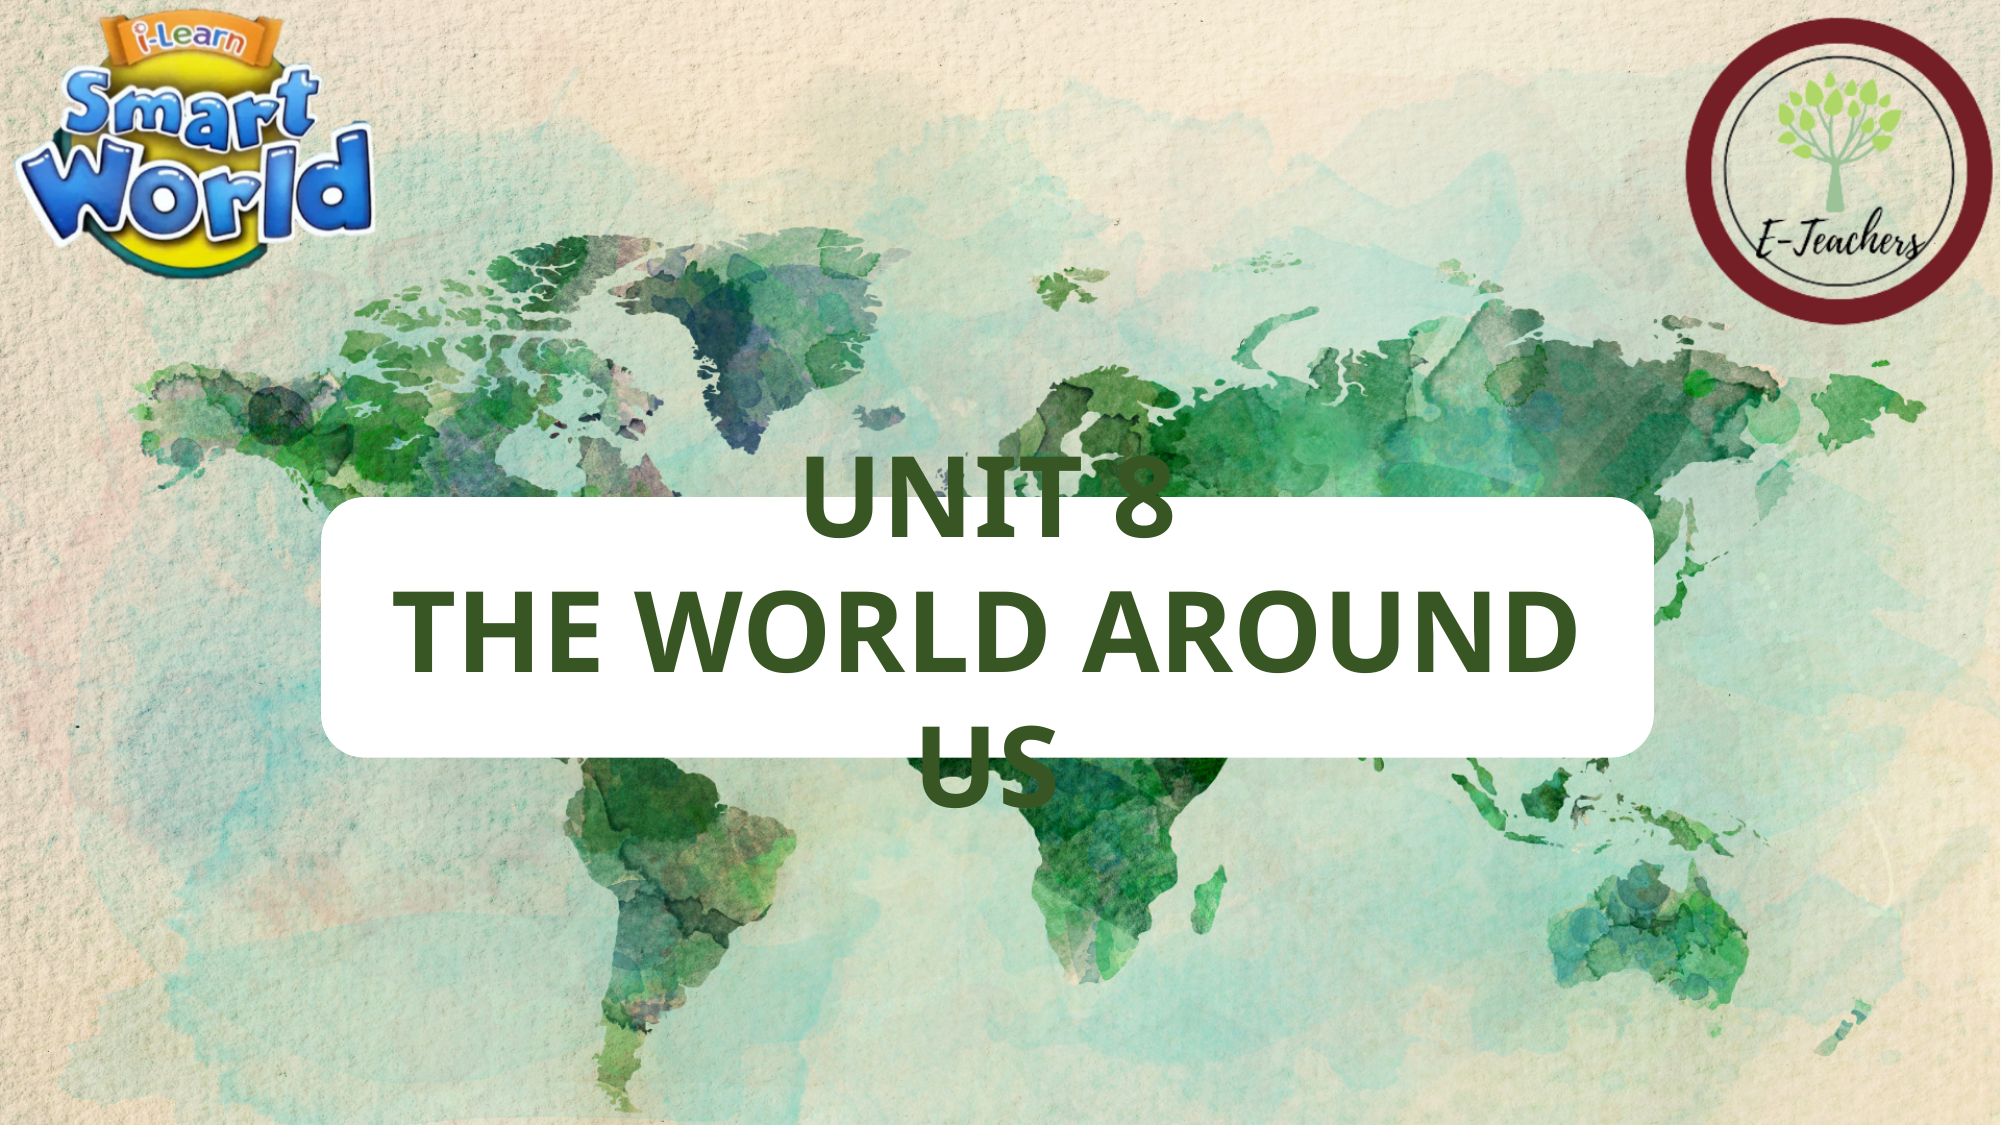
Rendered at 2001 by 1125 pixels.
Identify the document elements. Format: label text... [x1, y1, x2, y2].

picture [0, 0, 2001, 1125]
text_box UNIT 8 THE WORLD AROUND US [319, 495, 1655, 759]
